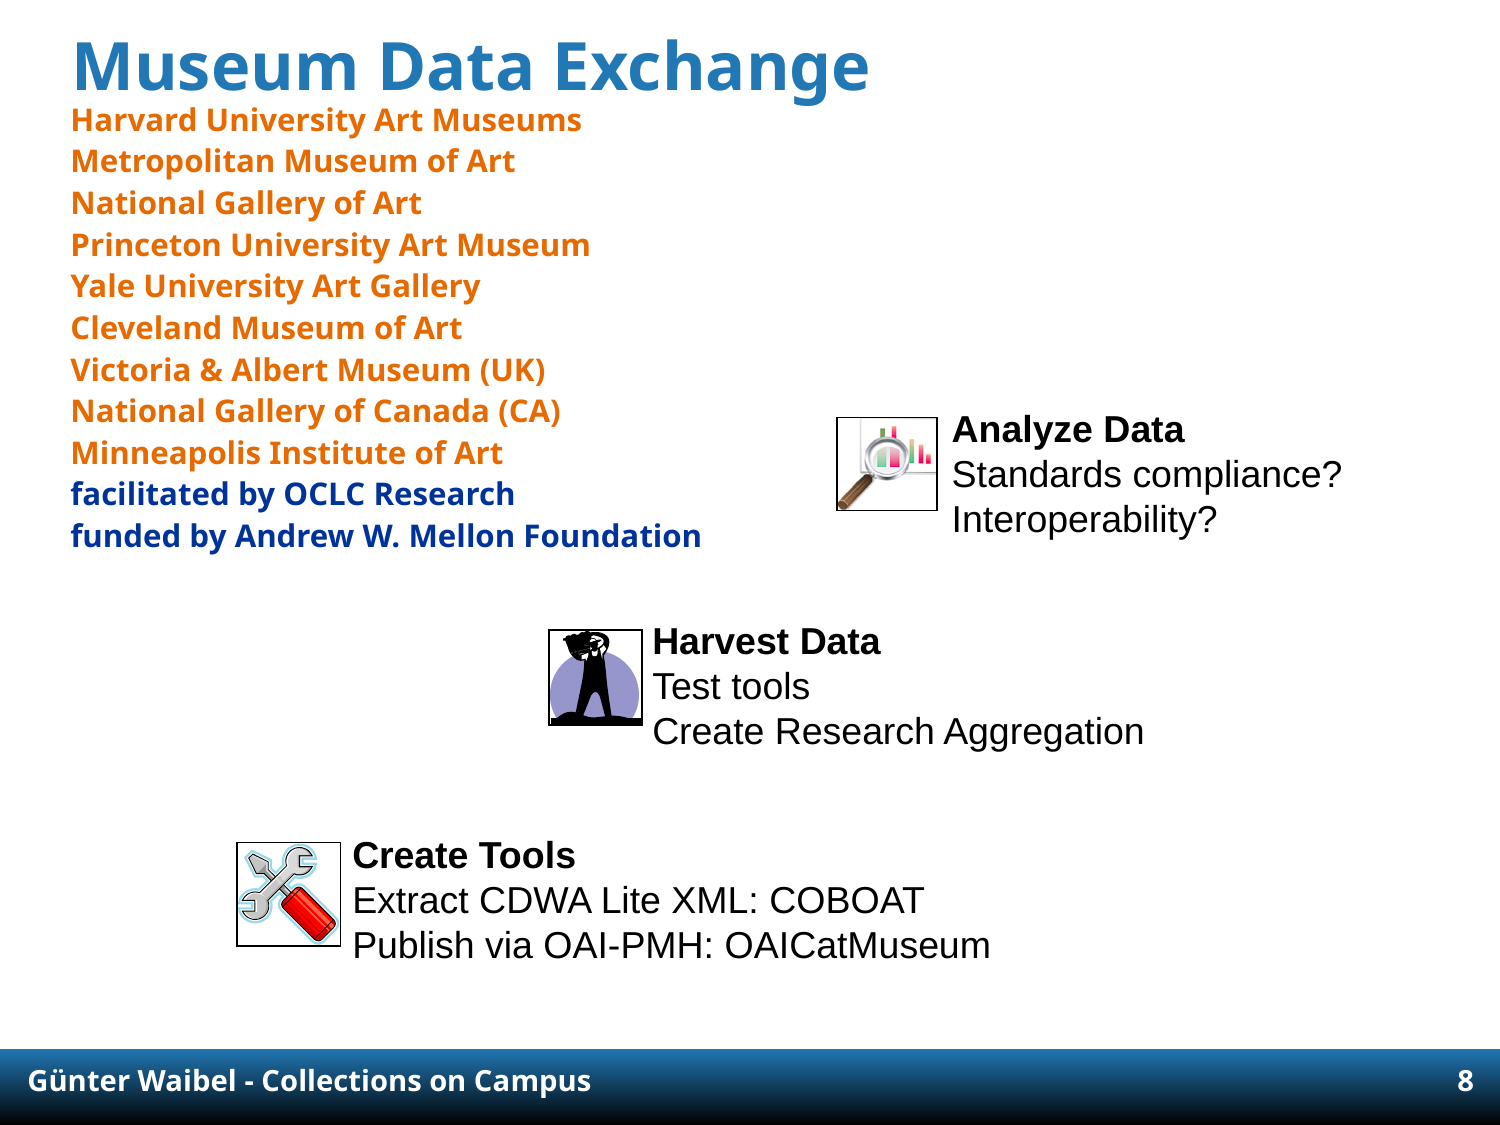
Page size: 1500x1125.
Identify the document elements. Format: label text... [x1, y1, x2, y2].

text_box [549, 609, 1351, 805]
title Museum Data Exchange [71, 23, 1388, 188]
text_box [837, 397, 1400, 550]
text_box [237, 823, 1051, 976]
list Harvard University Art Museums Metropolitan Museum of Art National Gallery of Art Princeton University Art Museum Yale University Art Gallery Cleveland Museum of Art Victoria & Albert Museum (UK) National Gallery of Canada (CA) Minneapolis Institute of Art facilitated by OCLC Research funded by Andrew W. Mellon Foundation [70, 99, 709, 563]
